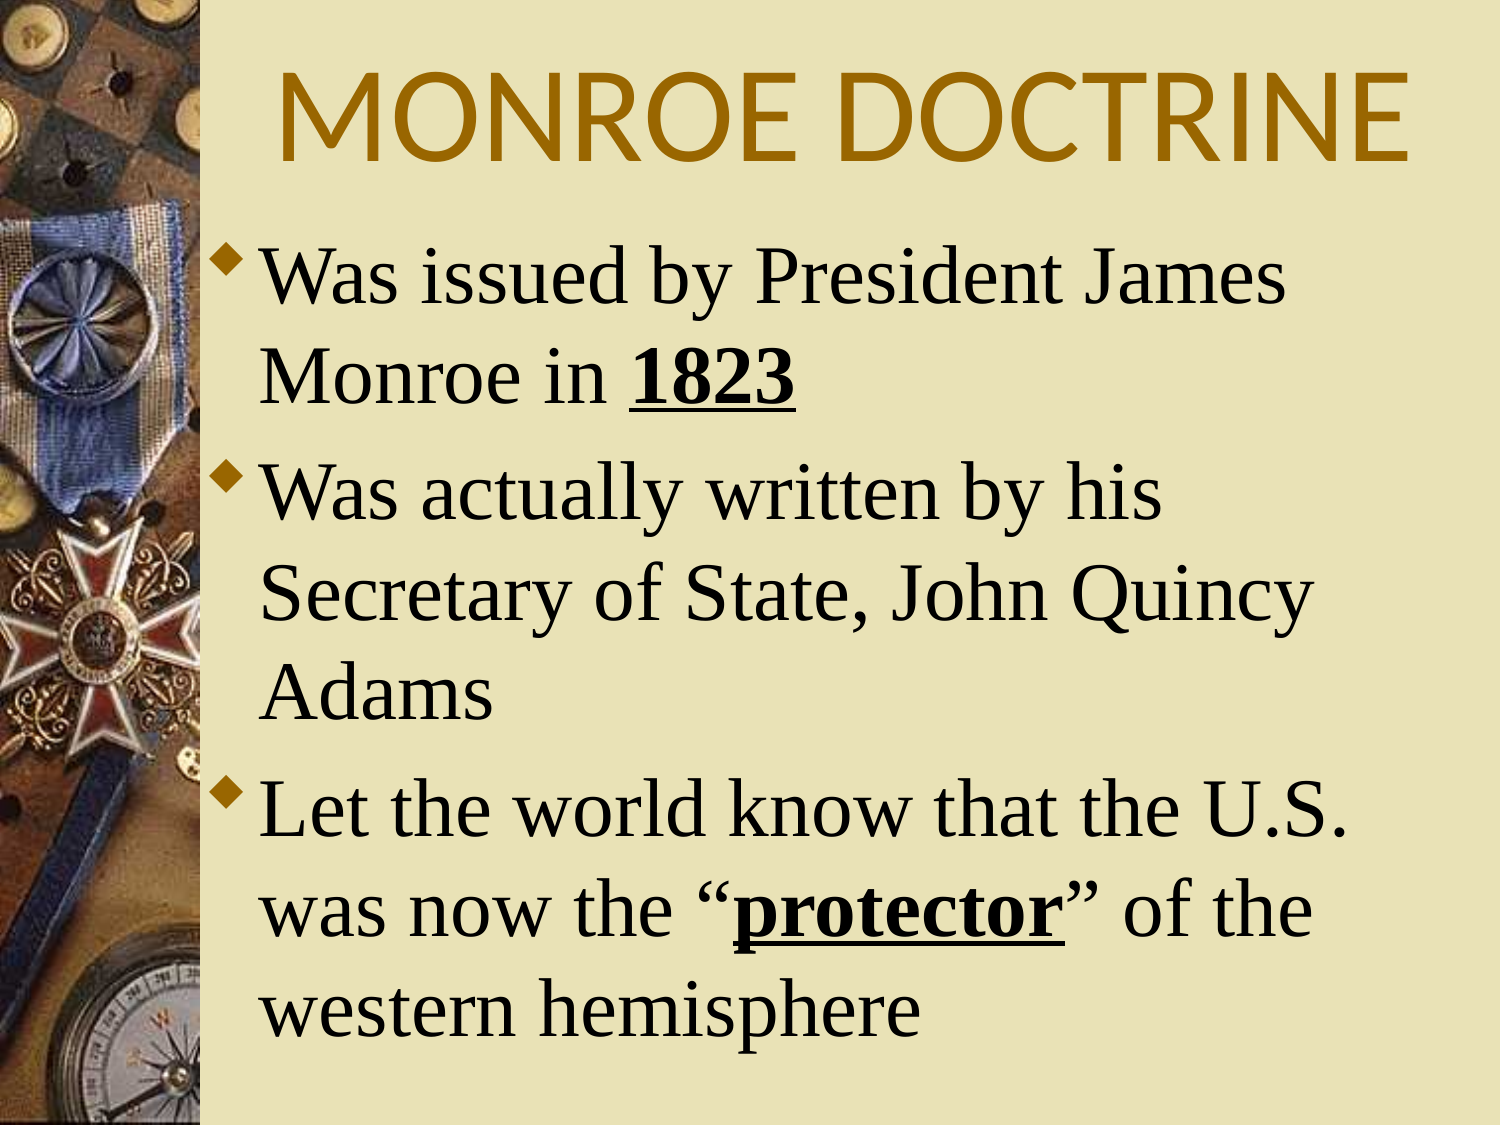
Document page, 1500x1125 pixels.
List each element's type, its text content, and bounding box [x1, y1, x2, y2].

picture [0, 0, 200, 1125]
title MONROE DOCTRINE [225, 12, 1463, 200]
list Was issued by President James Monroe in 1823 Was actually written by his Secretary of State, John Quincy Adams Let the world know that the U.S. was now the “protector” of the western hemisphere [187, 212, 1500, 1025]
